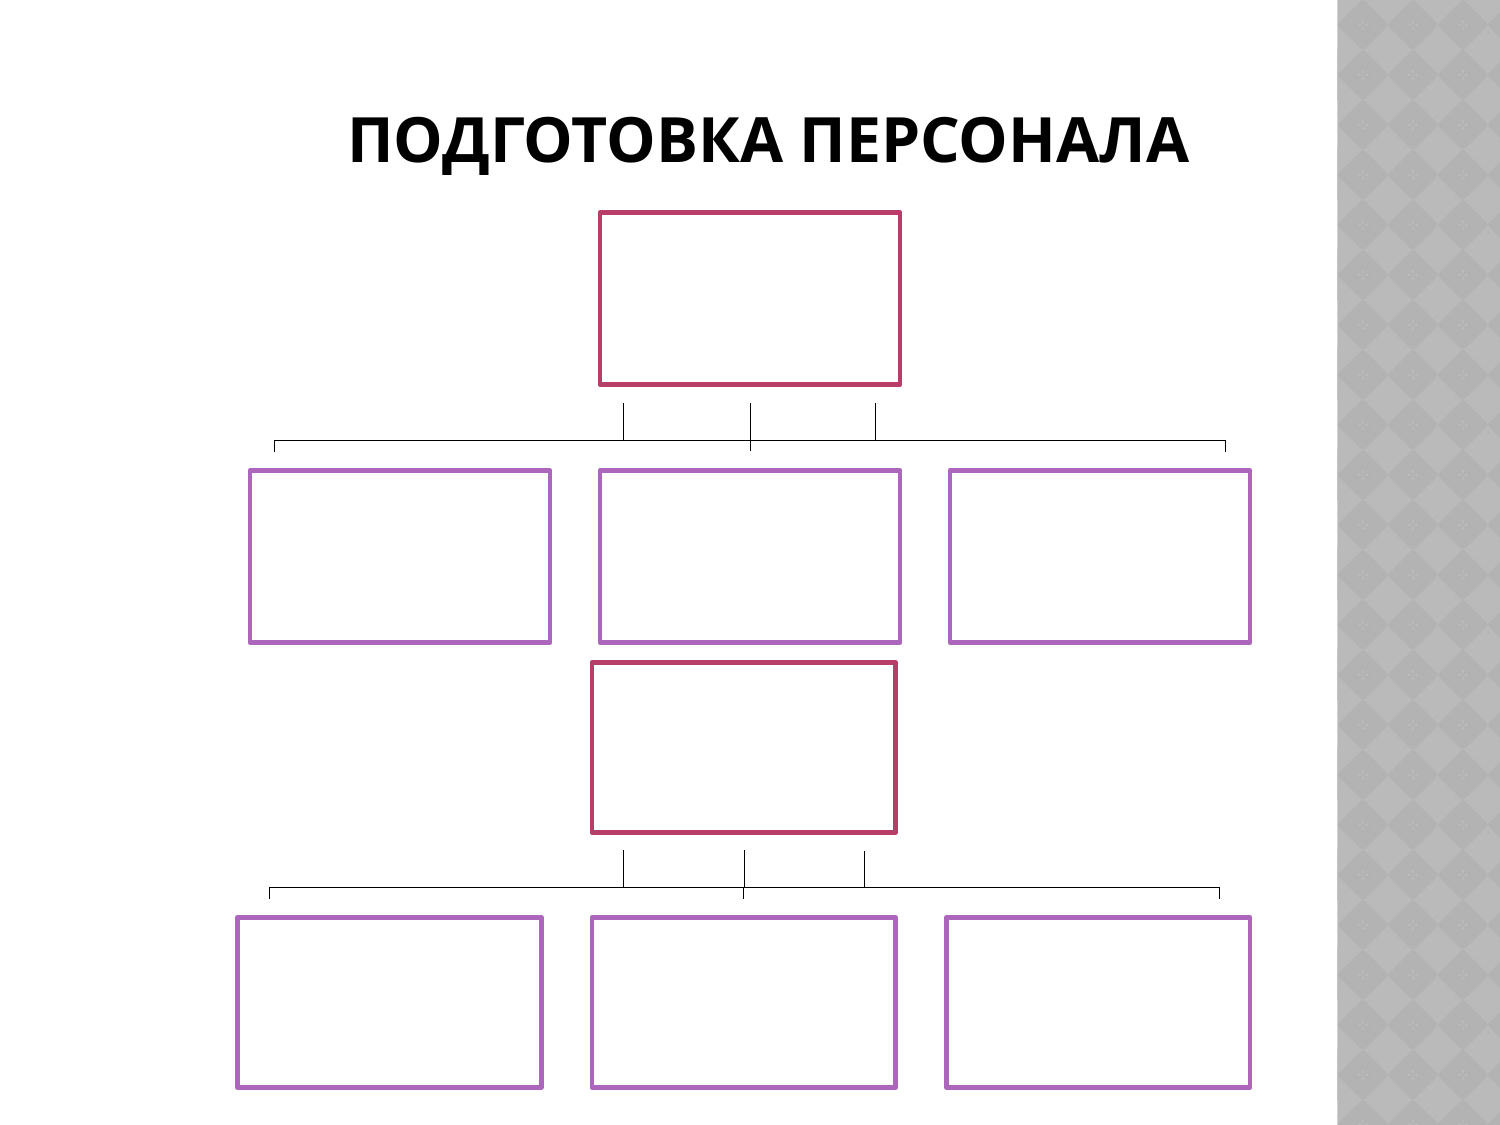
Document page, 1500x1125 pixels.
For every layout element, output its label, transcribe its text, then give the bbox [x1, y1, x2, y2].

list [249, 211, 1251, 643]
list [237, 662, 1251, 1088]
title ПОДГОТОВКА ПЕРСОНАЛА [150, 62, 1388, 175]
